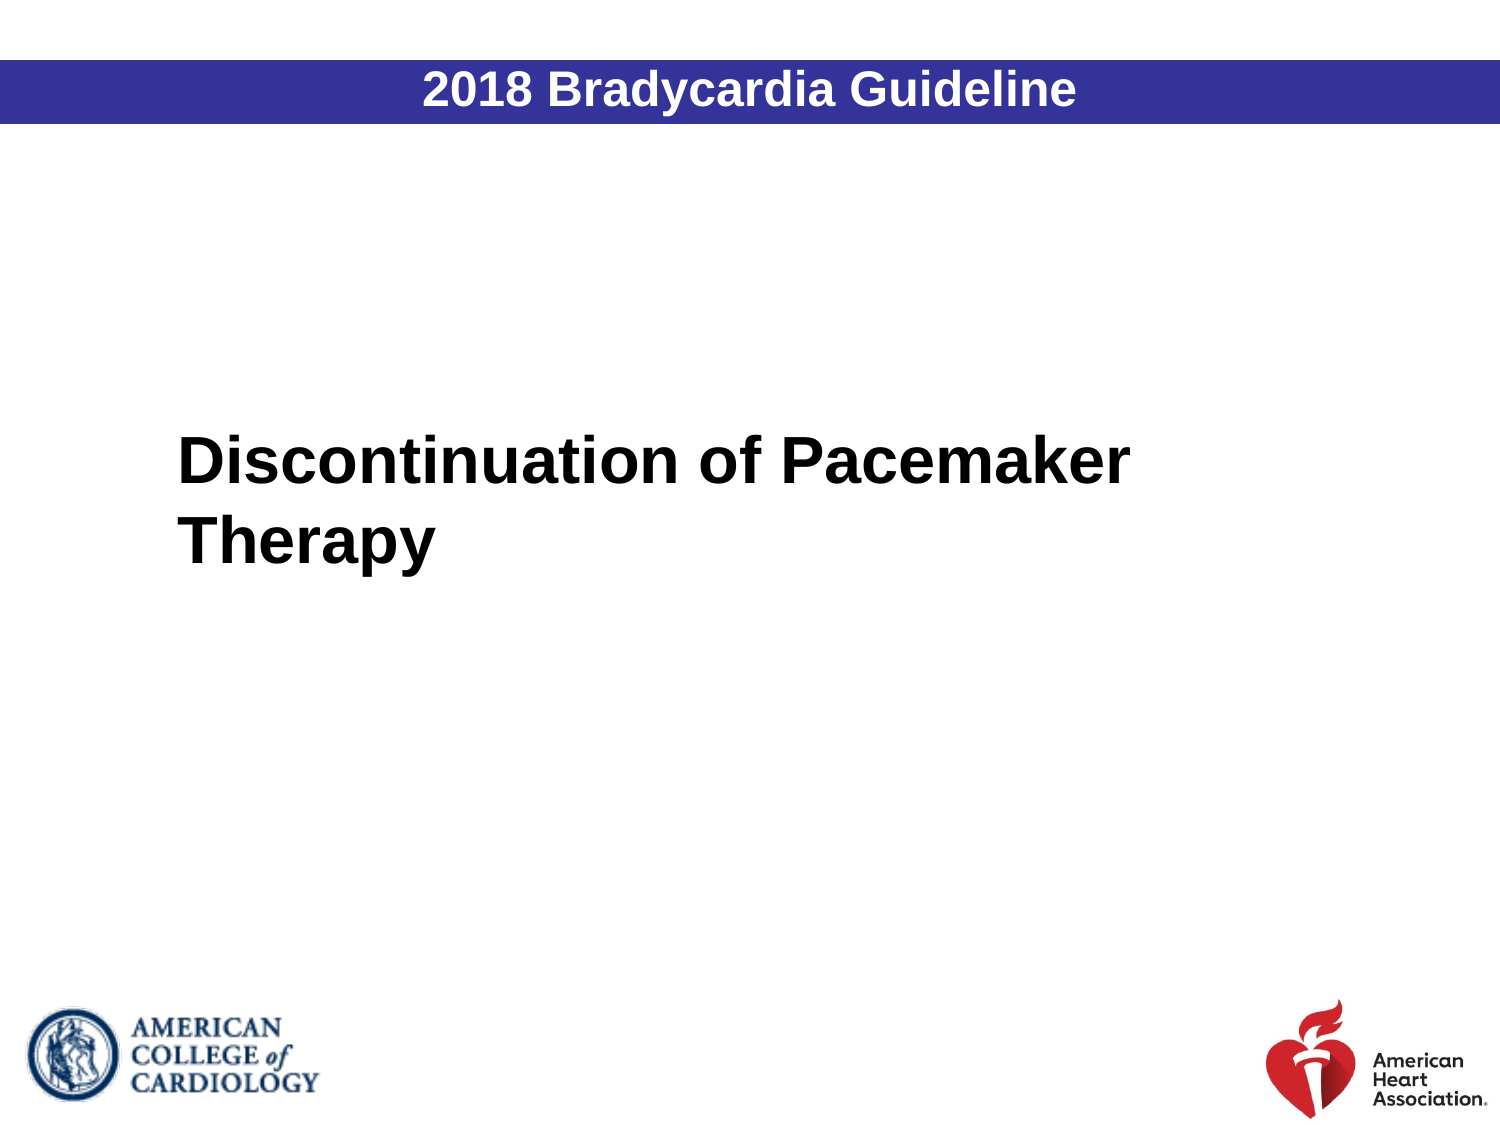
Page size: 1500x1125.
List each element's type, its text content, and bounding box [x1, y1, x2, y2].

text_box 2018 Bradycardia Guideline [0, 60, 1500, 124]
picture [1262, 994, 1494, 1125]
picture [24, 1005, 323, 1104]
text_box Discontinuation of Pacemaker Therapy [162, 409, 1350, 585]
